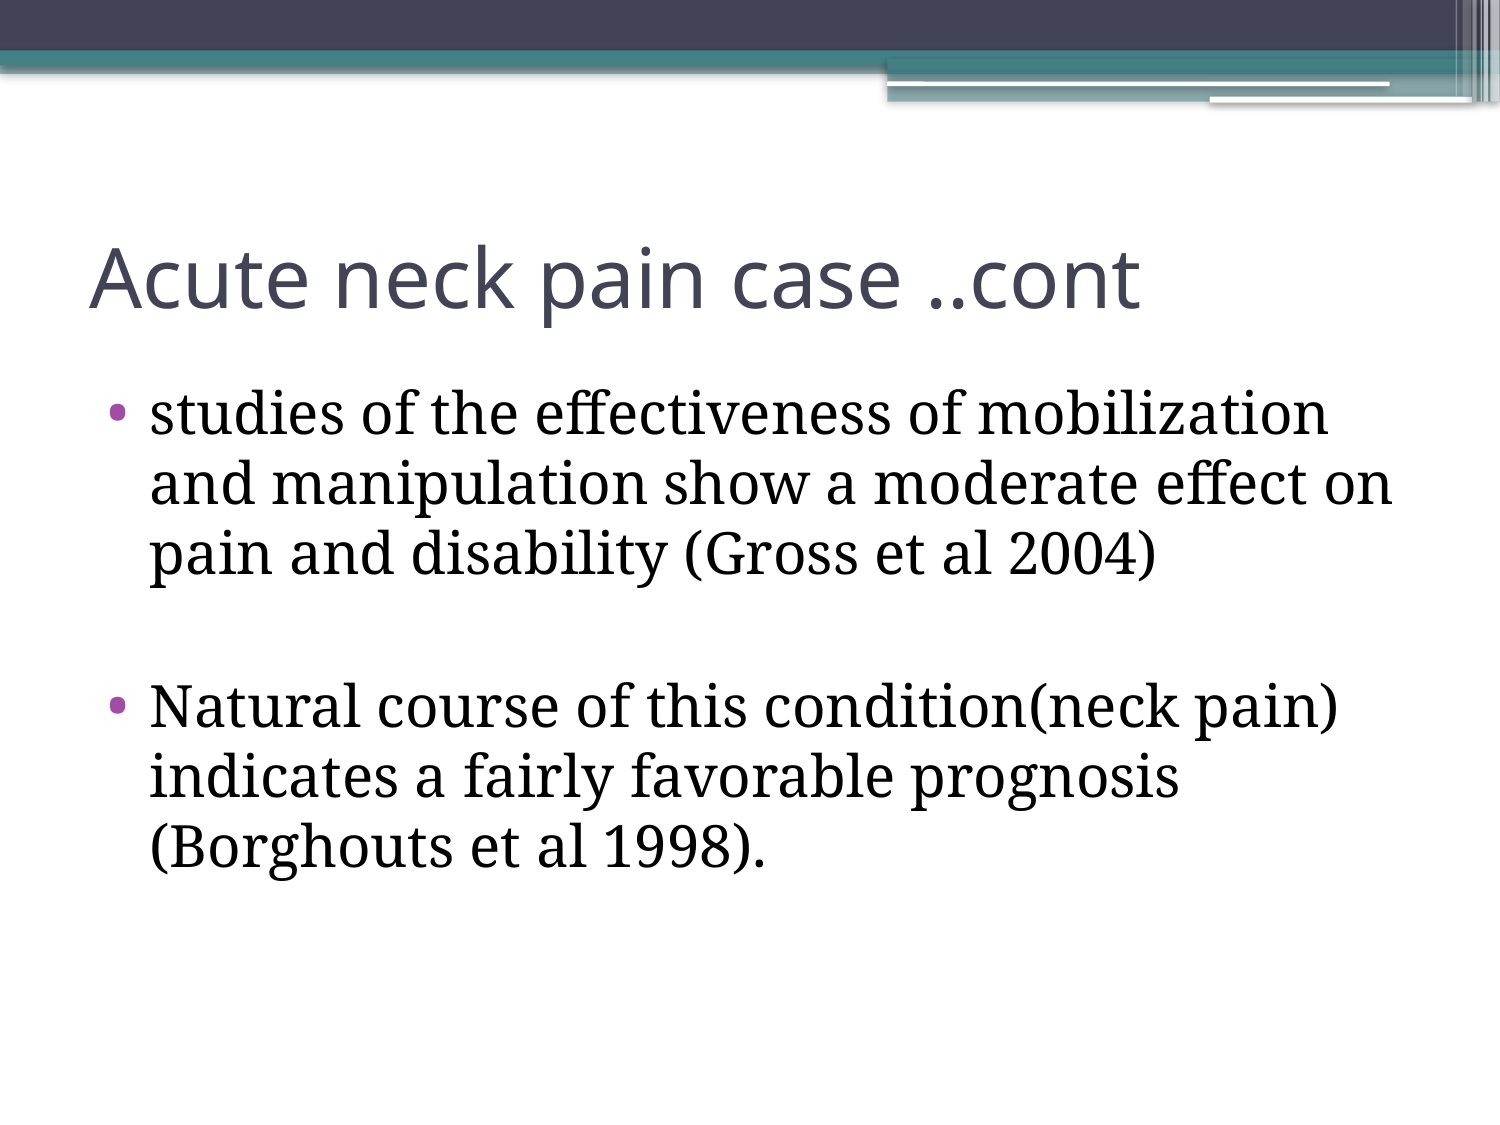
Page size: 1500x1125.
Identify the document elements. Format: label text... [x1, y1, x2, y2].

list studies of the effectiveness of mobilization and manipulation show a moderate effect on pain and disability (Gross et al 2004) Natural course of this condition(neck pain) indicates a fairly favorable prognosis (Borghouts et al 1998). [75, 368, 1425, 1079]
title Acute neck pain case ..cont [75, 187, 1425, 363]
